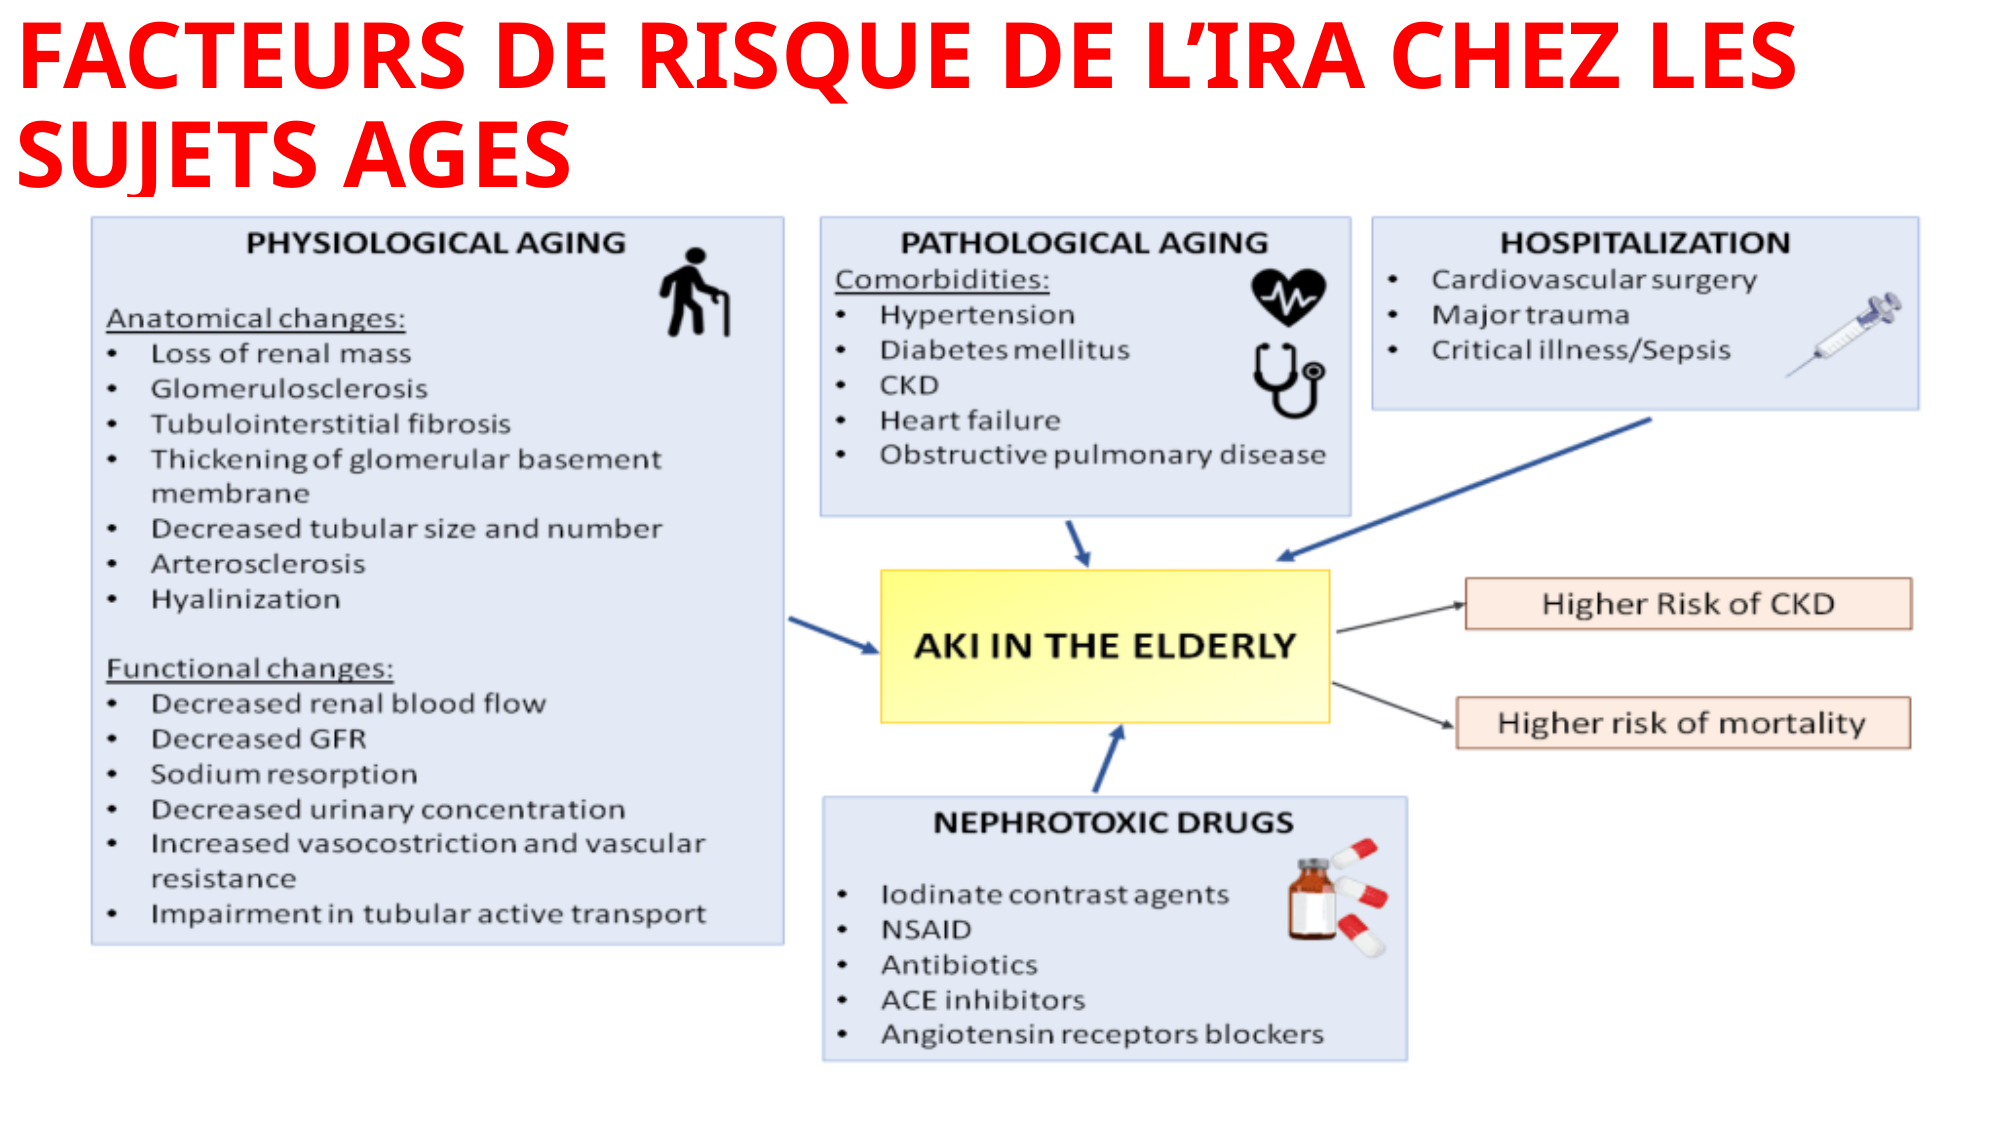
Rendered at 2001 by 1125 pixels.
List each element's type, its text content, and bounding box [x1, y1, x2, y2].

title FACTEURS DE RISQUE DE L’IRA CHEZ LES SUJETS AGES [0, 0, 2000, 218]
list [63, 197, 1947, 1085]
